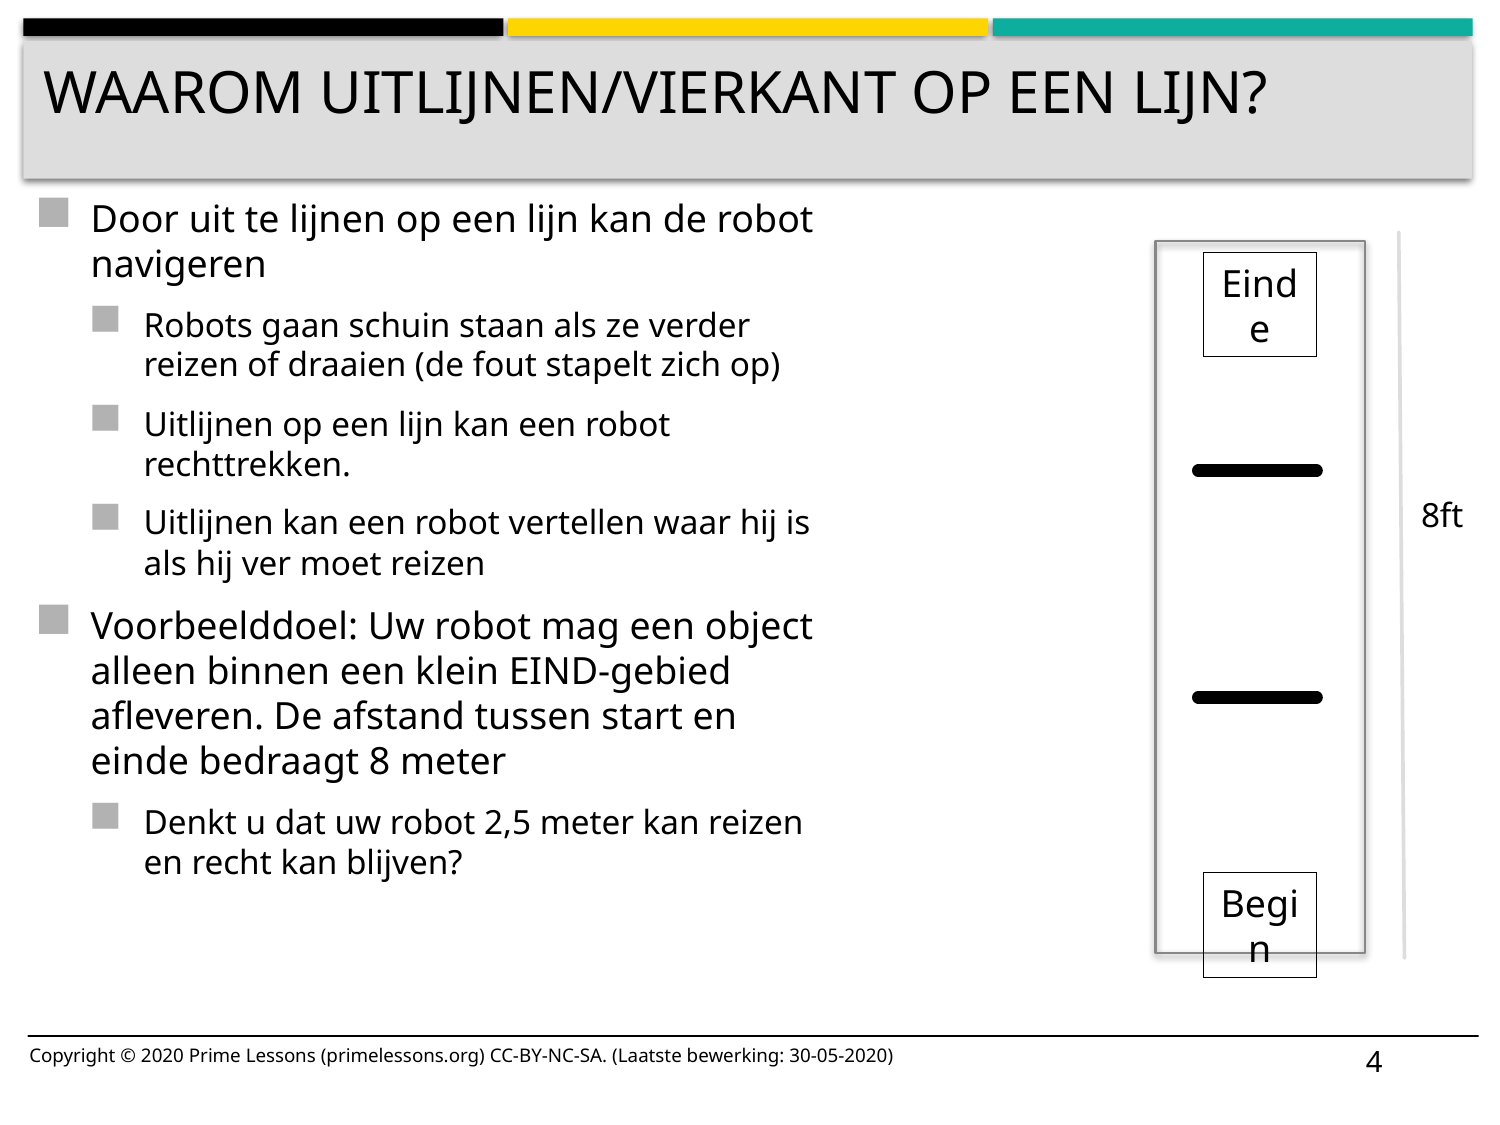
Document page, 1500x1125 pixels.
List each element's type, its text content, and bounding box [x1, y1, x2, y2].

text_box Begin [1203, 872, 1317, 978]
footer Copyright © 2020 Prime Lessons (primelessons.org) CC-BY-NC-SA. (Laatste bewerking: 30-05-2020) [14, 1036, 1500, 1097]
text_box 8ft [1412, 486, 1481, 542]
text_box [1154, 240, 1366, 954]
text_box Einde [1203, 252, 1317, 357]
list Door uit te lijnen op een lijn kan de robot navigeren Robots gaan schuin staan als ze verder reizen of draaien (de fout stapelt zich op) Uitlijnen op een lijn kan een robot rechttrekken. Uitlijnen kan een robot vertellen waar hij is als hij ver moet reizen Voorbeelddoel: Uw robot mag een object alleen binnen een klein EIND-gebied afleveren. De afstand tussen start en einde bedraagt 8 meter Denkt u dat uw robot 2,5 meter kan reizen en recht kan blijven? [25, 187, 849, 1021]
title WAAROM uitlijnen/vierkant op een lijn? [28, 48, 1464, 172]
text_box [1398, 231, 1405, 959]
